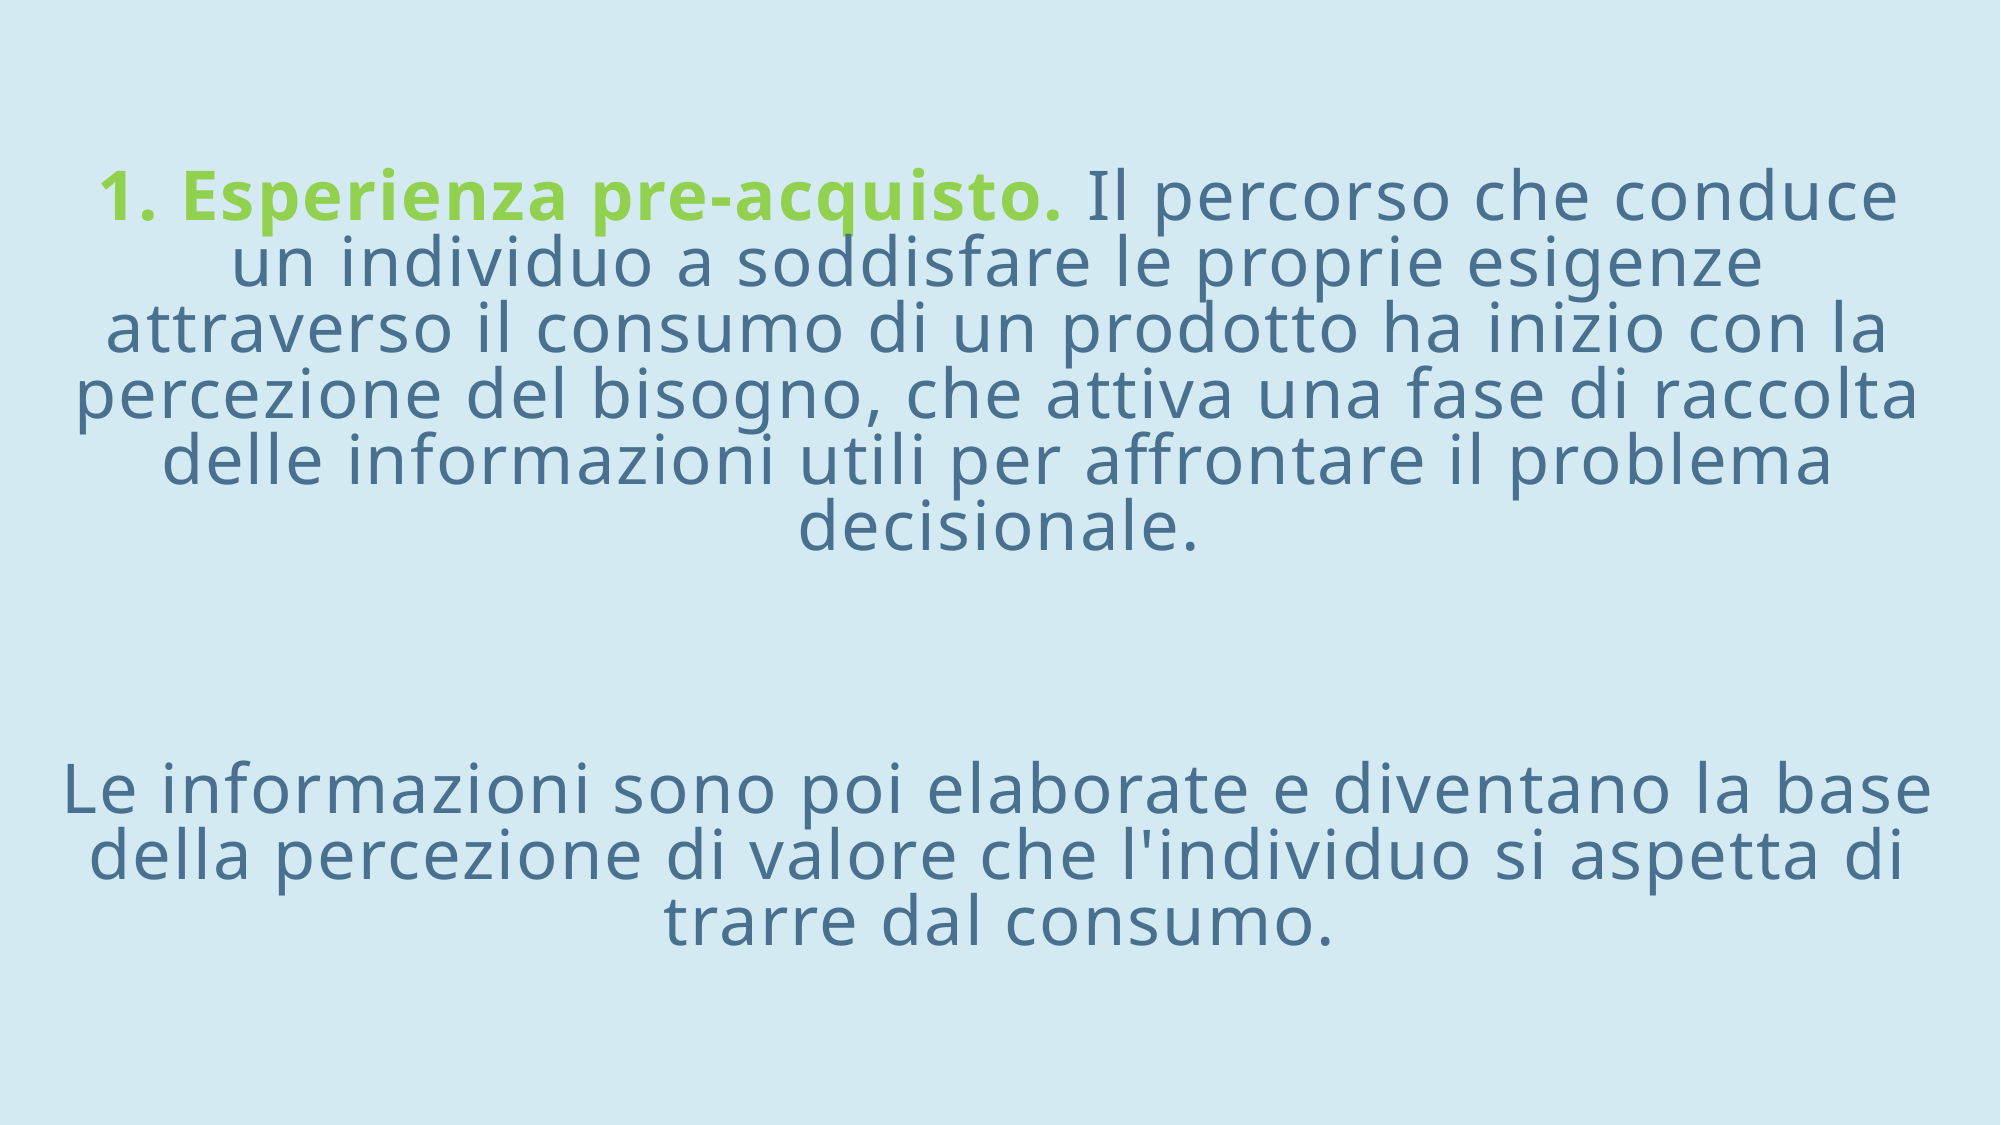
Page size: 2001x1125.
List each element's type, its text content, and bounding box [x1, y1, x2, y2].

title 1. Esperienza pre-acquisto. Il percorso che conduce un individuo a soddisfare le proprie esigenze attraverso il consumo di un prodotto ha inizio con la percezione del bisogno, che attiva una fase di raccolta delle informazioni utili per affrontare il problema decisionale. Le informazioni sono poi elaborate e diventano la base della percezione di valore che l'individuo si aspetta di trarre dal consumo. [38, 96, 1963, 1032]
